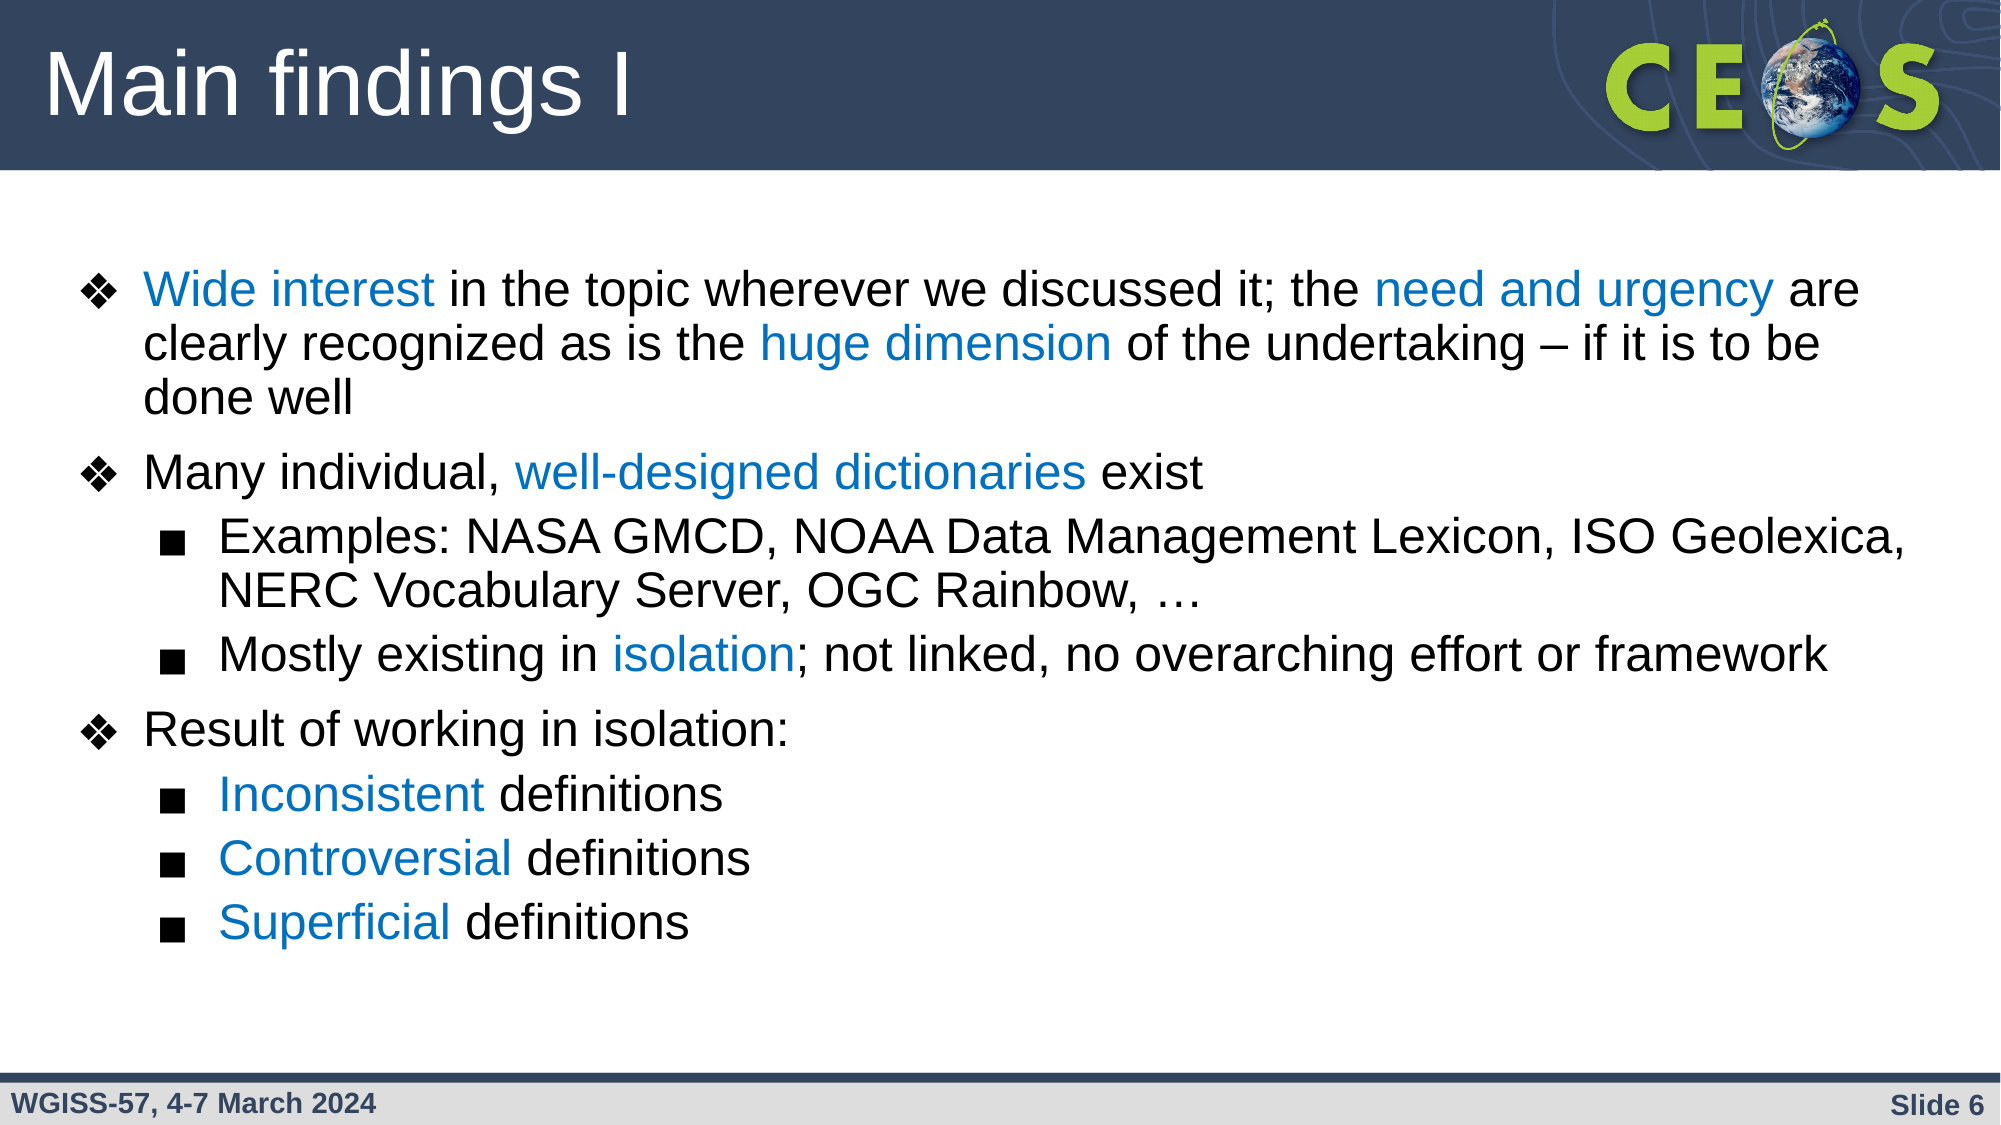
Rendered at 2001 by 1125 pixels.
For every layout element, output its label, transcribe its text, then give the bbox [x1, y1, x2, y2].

text_box [975, 537, 1025, 588]
title Main findings I [28, 28, 1569, 157]
picture [1606, 18, 1939, 150]
list Wide interest in the topic wherever we discussed it; the need and urgency are clearly recognized as is the huge dimension of the undertaking – if it is to be done well Many individual, well-designed dictionaries exist Examples: NASA GMCD, NOAA Data Management Lexicon, ISO Geolexica, NERC Vocabulary Server, OGC Rainbow, … Mostly existing in isolation; not linked, no overarching effort or framework Result of working in isolation:​ Inconsistent definitions​ Controversial definitions​ Superficial definitions [53, 255, 1939, 1021]
